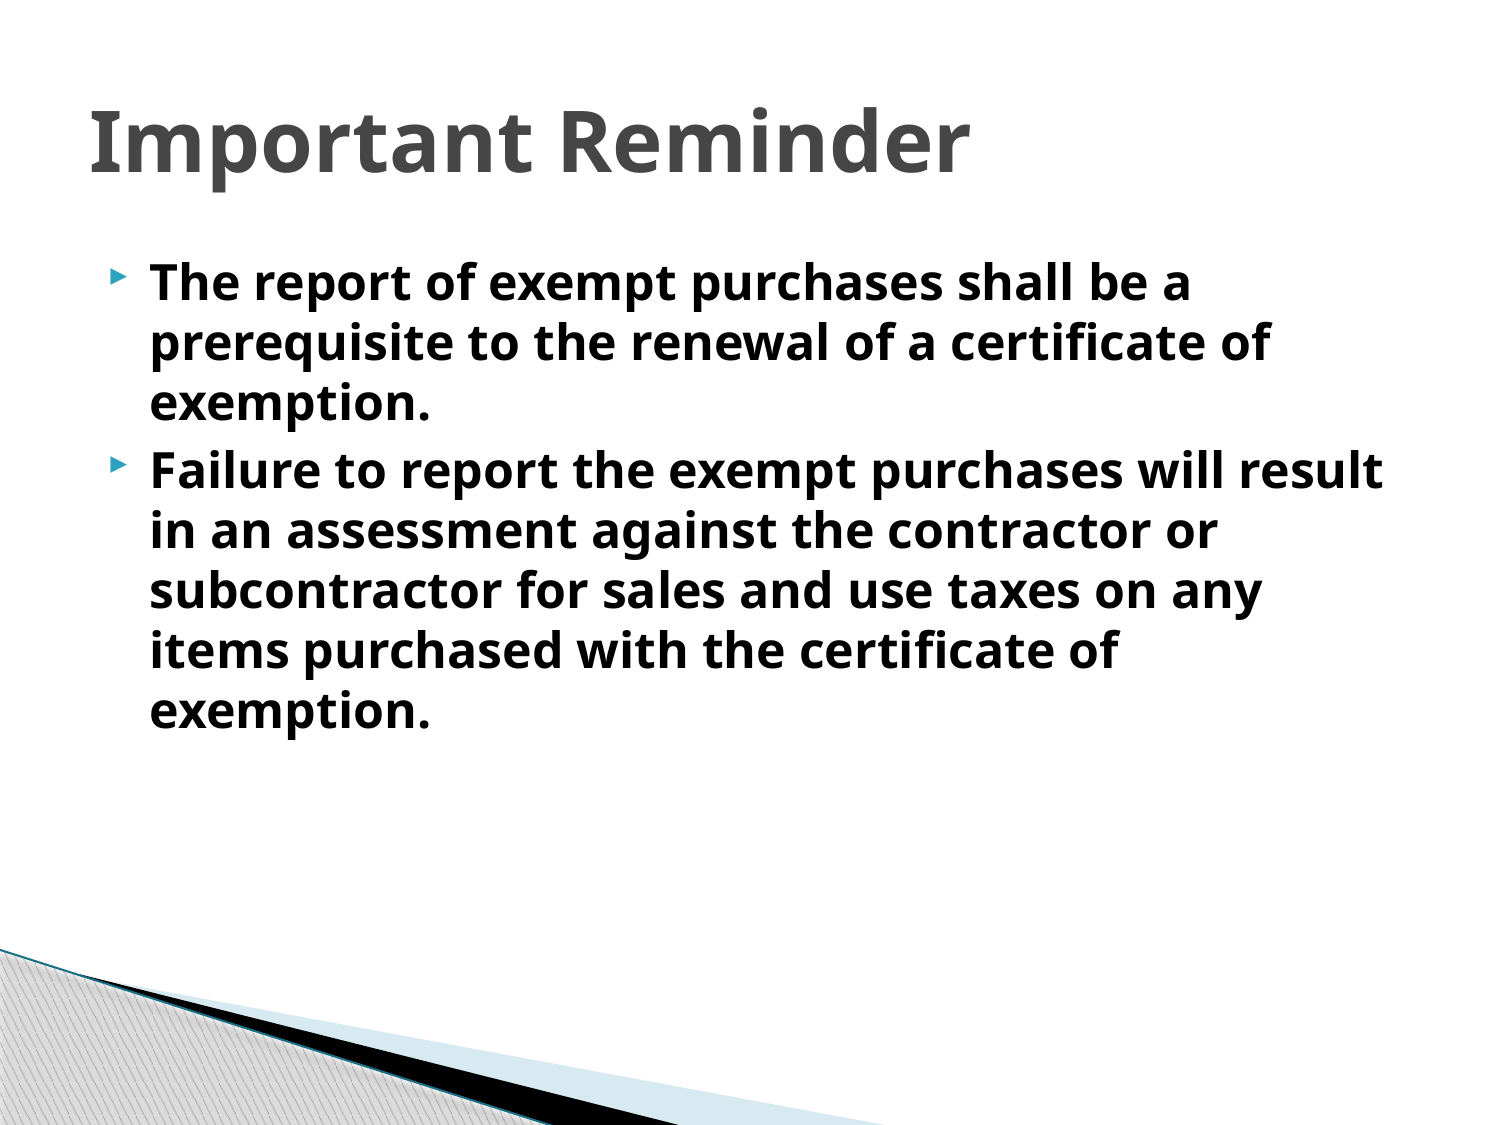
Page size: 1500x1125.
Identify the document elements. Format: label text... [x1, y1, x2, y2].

list The report of exempt purchases shall be a prerequisite to the renewal of a certificate of exemption. Failure to report the exempt purchases will result in an assessment against the contractor or subcontractor for sales and use taxes on any items purchased with the certificate of exemption. [75, 243, 1425, 986]
title Important Reminder [75, 45, 1425, 233]
